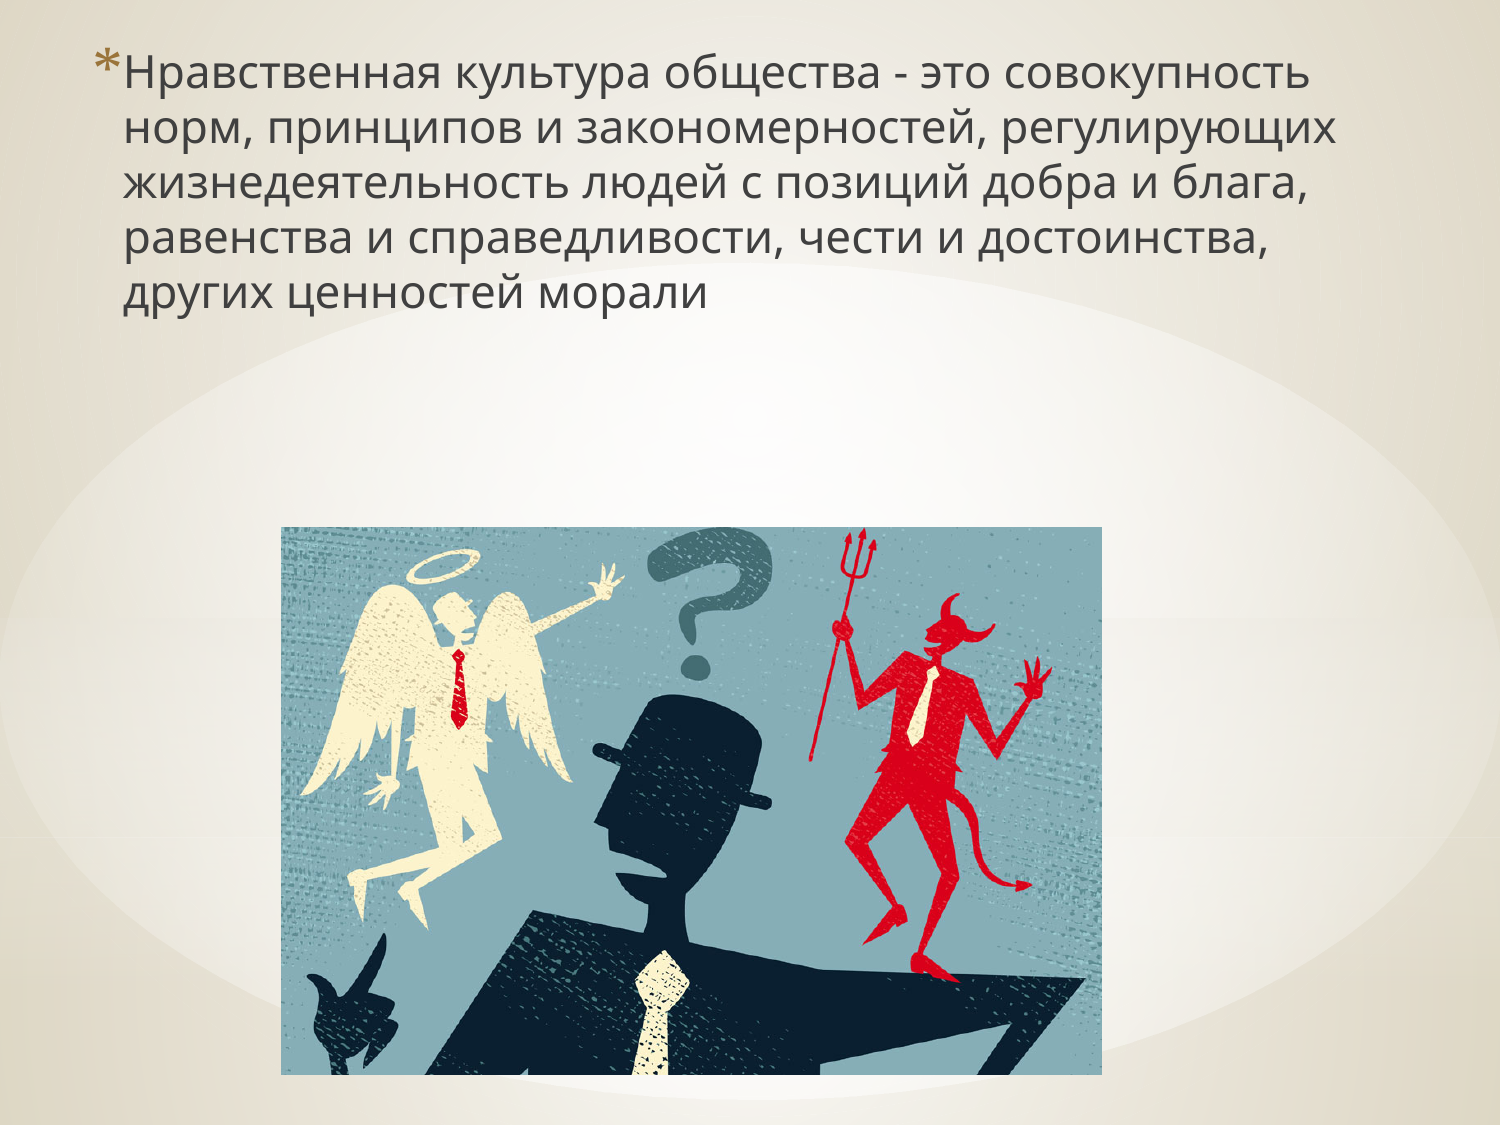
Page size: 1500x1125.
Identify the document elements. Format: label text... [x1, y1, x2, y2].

list Нравственная культура общества - это совокупность норм, принципов и закономерностей, регулирующих жизнедеятельность людей с позиций добра и блага, равенства и справедливости, чести и достоинства, других ценностей морали [70, 35, 1421, 778]
picture [280, 527, 1102, 1075]
